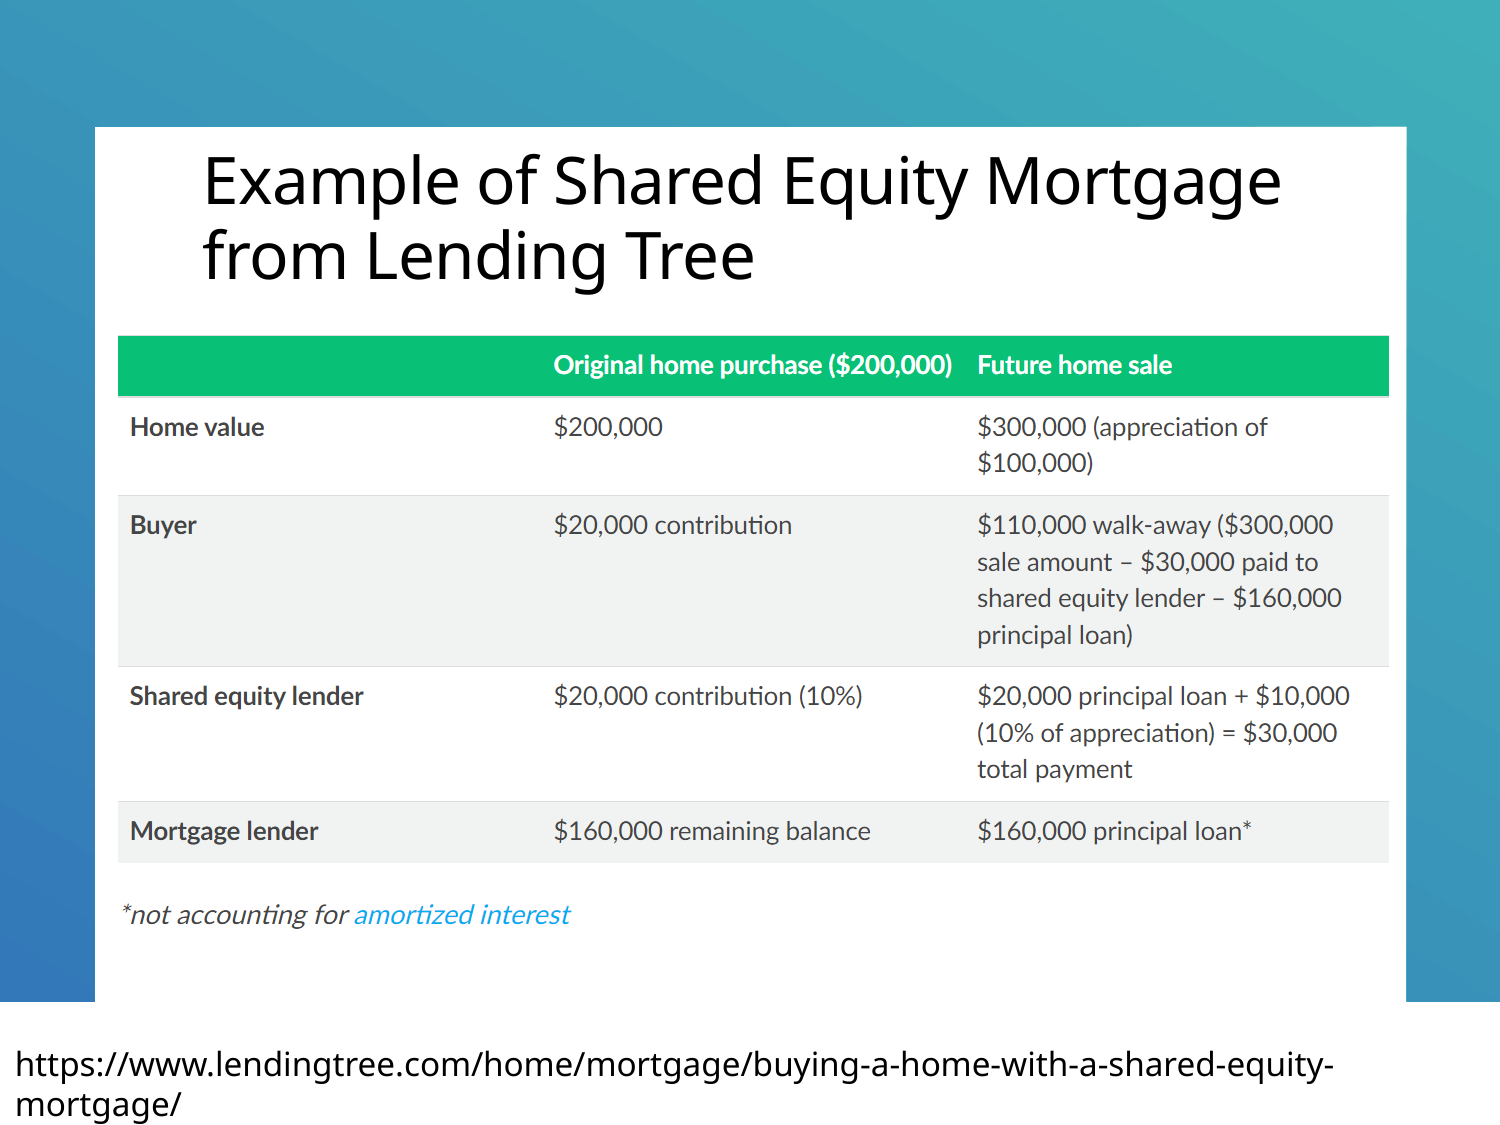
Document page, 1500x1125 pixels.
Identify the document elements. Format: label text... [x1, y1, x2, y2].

title Example of Shared Equity Mortgage from Lending Tree [187, 137, 1313, 324]
text_box https://www.lendingtree.com/home/mortgage/buying-a-home-with-a-shared-equity-mortgage/ [0, 1036, 1500, 1125]
picture [104, 324, 1395, 938]
